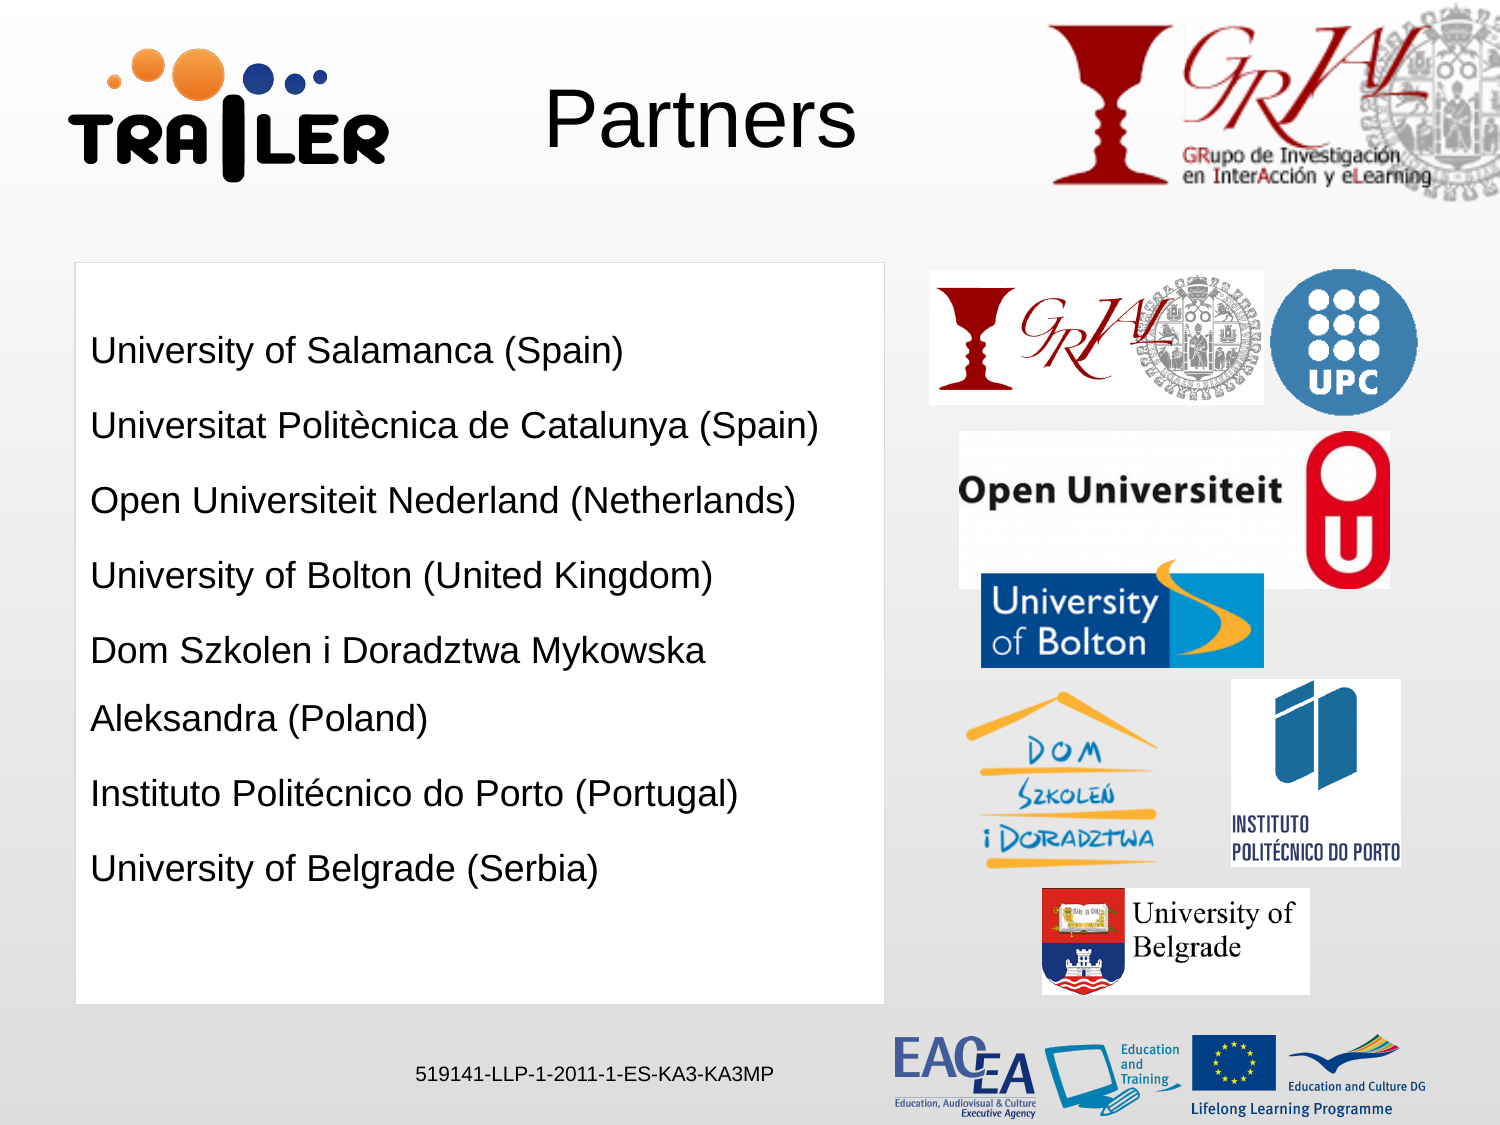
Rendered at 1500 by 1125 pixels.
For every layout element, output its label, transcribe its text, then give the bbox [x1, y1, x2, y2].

picture [929, 431, 1391, 879]
picture [1041, 888, 1310, 995]
picture [929, 270, 1264, 405]
picture [1231, 679, 1401, 867]
picture [1039, 0, 1500, 209]
picture [53, 40, 411, 194]
title Partners [528, 20, 1040, 209]
picture [1269, 268, 1419, 418]
list University of Salamanca (Spain) Universitat Politècnica de Catalunya (Spain) Open Universiteit Nederland (Netherlands) University of Bolton (United Kingdom) Dom Szkolen i Doradztwa Mykowska Aleksandra (Poland) Instituto Politécnico do Porto (Portugal) University of Belgrade (Serbia) [74, 262, 885, 1006]
footer 519141-LLP-1-2011-1-ES-KA3-KA3MP [360, 1042, 835, 1103]
picture [1054, 1050, 1111, 1097]
picture [894, 1034, 1426, 1119]
